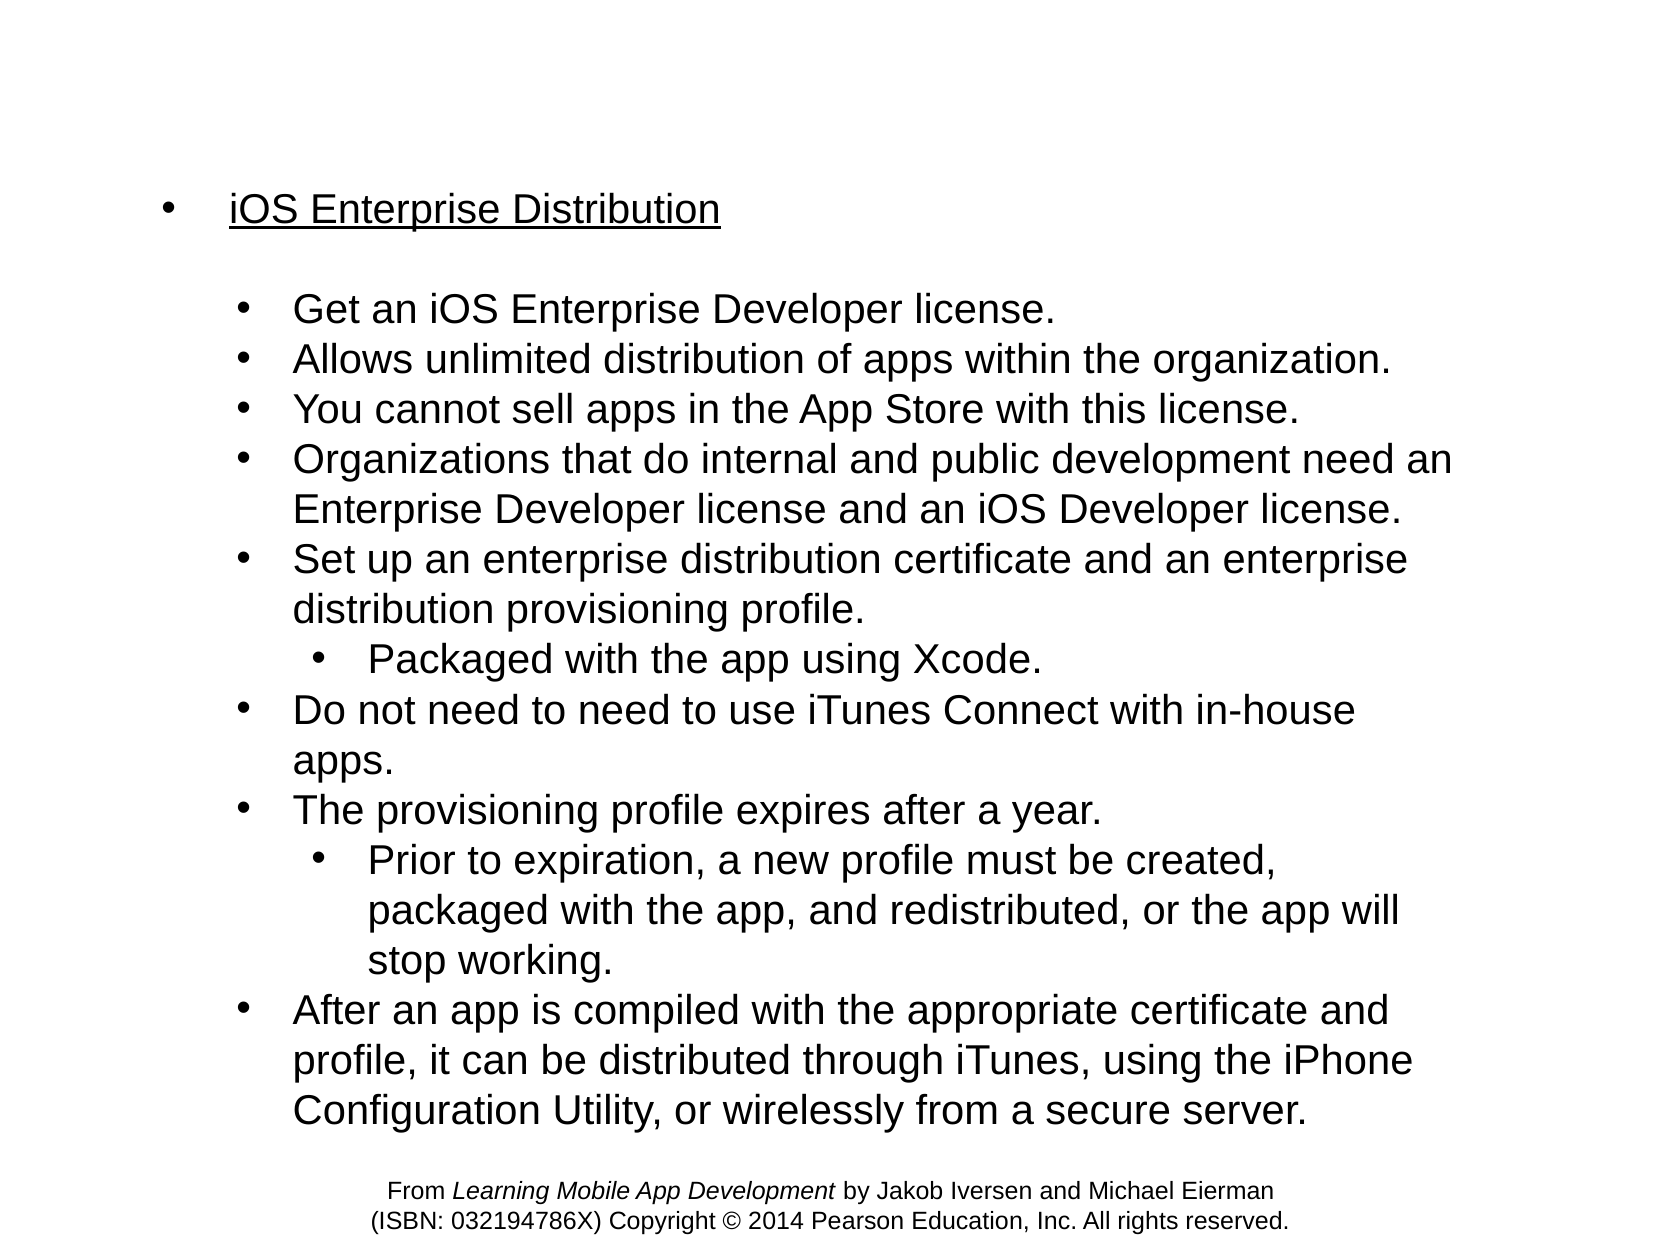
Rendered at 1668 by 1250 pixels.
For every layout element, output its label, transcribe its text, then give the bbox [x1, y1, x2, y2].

footer From Learning Mobile App Development by Jakob Iversen and Michael Eierman (ISBN: 032194786X) Copyright © 2014 Pearson Education, Inc. All rights reserved. [125, 1166, 1538, 1250]
text_box iOS Enterprise Distribution Get an iOS Enterprise Developer license. Allows unlimited distribution of apps within the organization. You cannot sell apps in the App Store with this license. Organizations that do internal and public development need an Enterprise Developer license and an iOS Developer license. Set up an enterprise distribution certificate and an enterprise distribution provisioning profile. Packaged with the app using Xcode. Do not need to need to use iTunes Connect with in-house apps. The provisioning profile expires after a year. Prior to expiration, a new profile must be created, packaged with the app, and redistributed, or the app will stop working. After an app is compiled with the appropriate certificate and profile, it can be distributed through iTunes, using the iPhone Configuration Utility, or wirelessly from a secure server. [146, 174, 1484, 1049]
